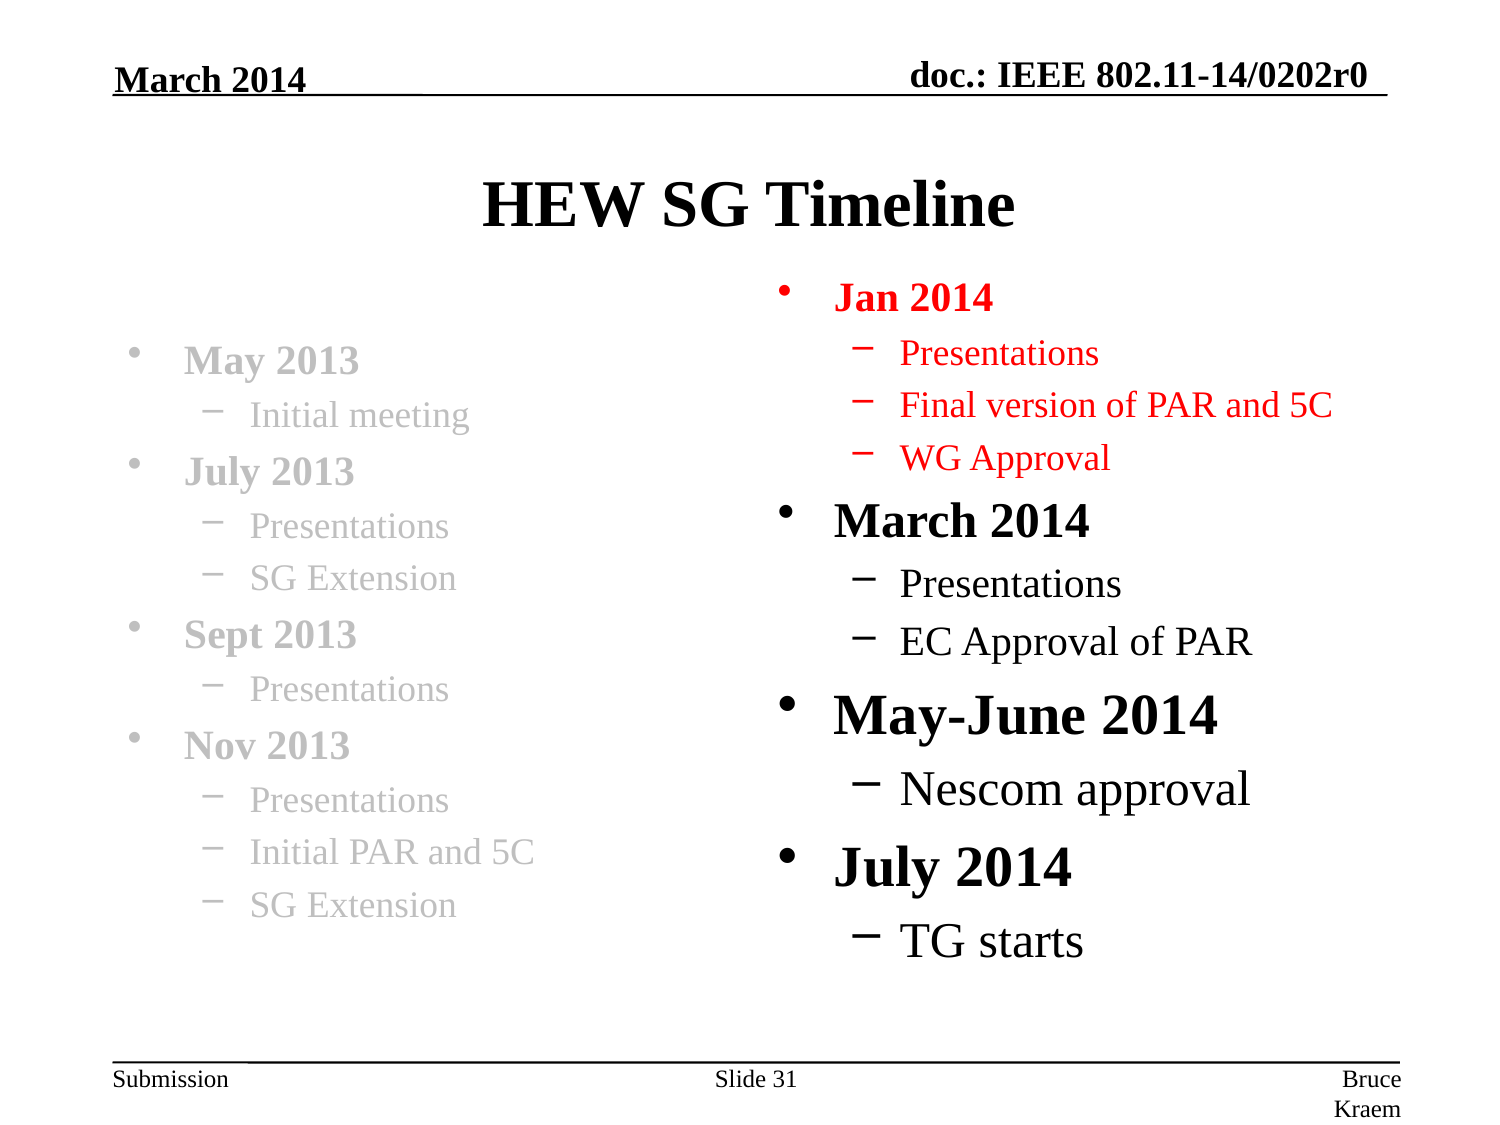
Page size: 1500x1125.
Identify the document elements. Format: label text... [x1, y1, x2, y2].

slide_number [114, 54, 309, 100]
list May 2013 Initial meeting July 2013 Presentations SG Extension Sept 2013 Presentations Nov 2013 Presentations Initial PAR and 5C SG Extension [112, 324, 738, 1000]
footer Bruce Kraemer, Marvell [1325, 1062, 1402, 1093]
title HEW SG Timeline [112, 112, 1388, 288]
slide_number Slide 31 [712, 1062, 800, 1093]
list Jan 2014 Presentations Final version of PAR and 5C WG Approval March 2014 Presentations EC Approval of PAR May-June 2014 Nescom approval July 2014 TG starts [762, 262, 1388, 1000]
